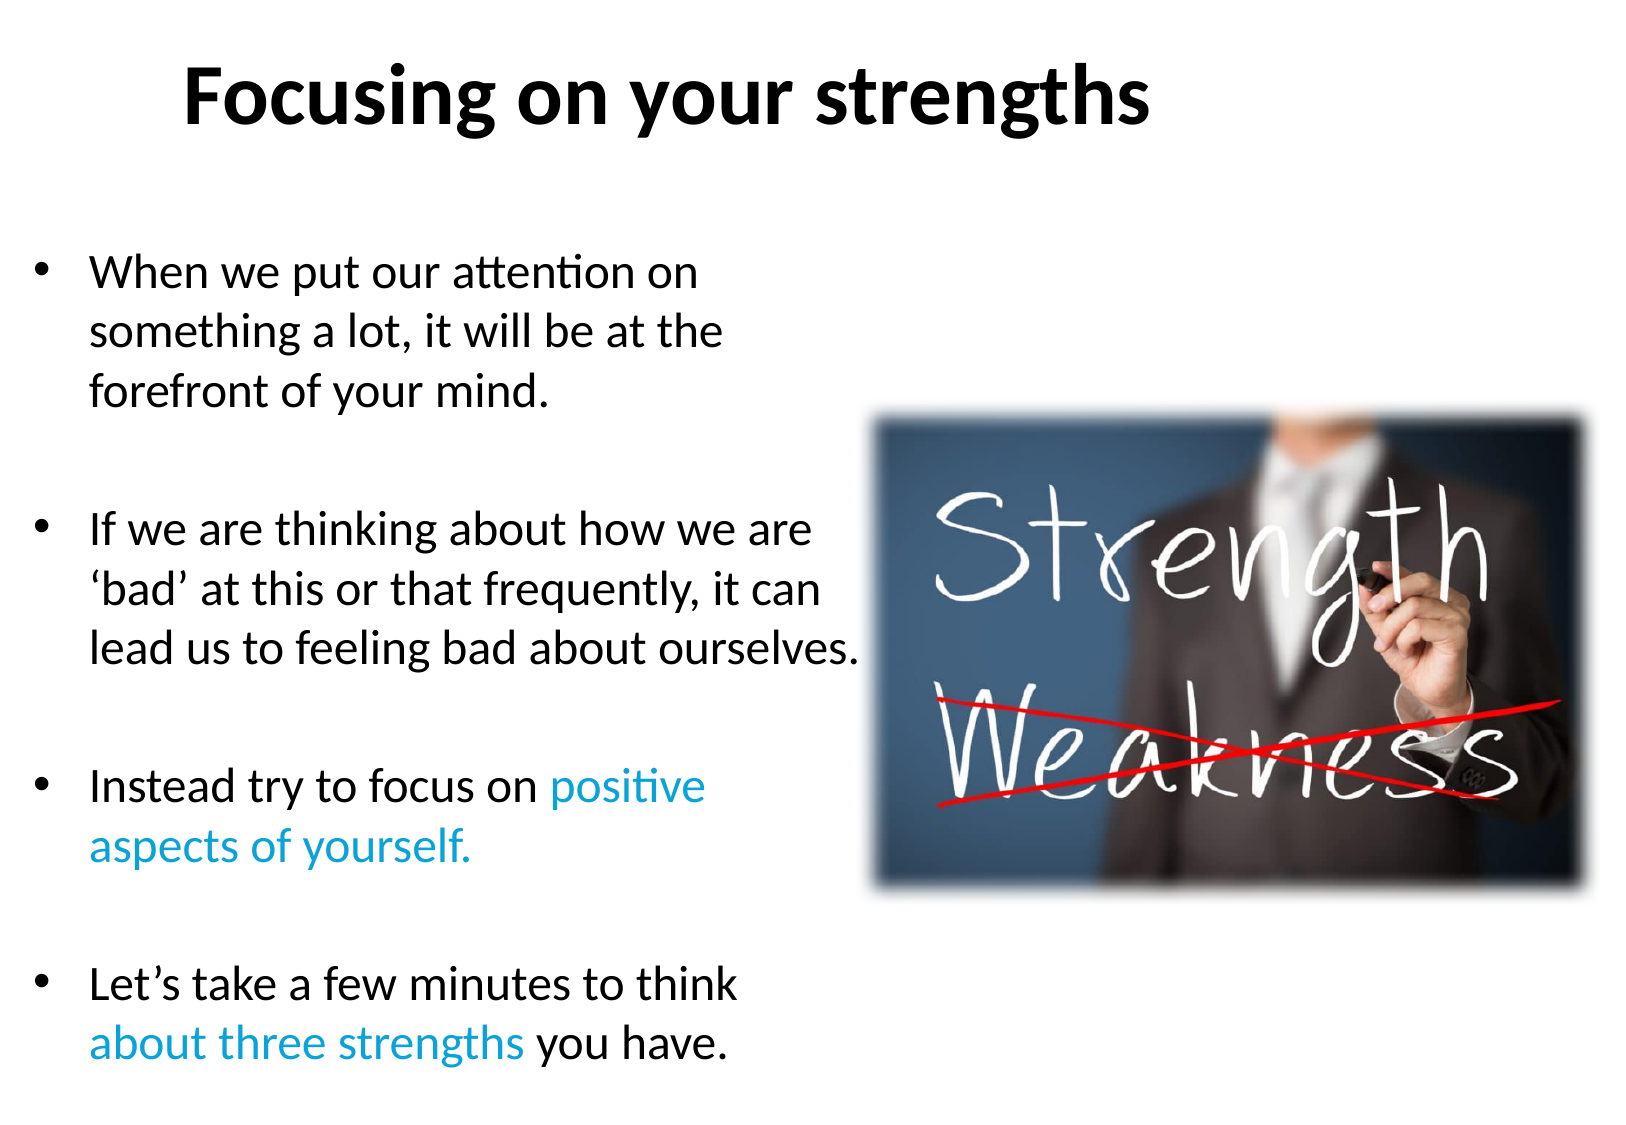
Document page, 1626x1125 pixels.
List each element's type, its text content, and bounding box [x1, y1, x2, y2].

title Focusing on your strengths [18, 29, 1318, 150]
picture [855, 398, 1601, 906]
list When we put our attention on something a lot, it will be at the forefront of your mind. If we are thinking about how we are ‘bad’ at this or that frequently, it can lead us to feeling bad about ourselves. Instead try to focus on positive aspects of yourself. Let’s take a few minutes to think about three strengths you have. [18, 231, 881, 1109]
